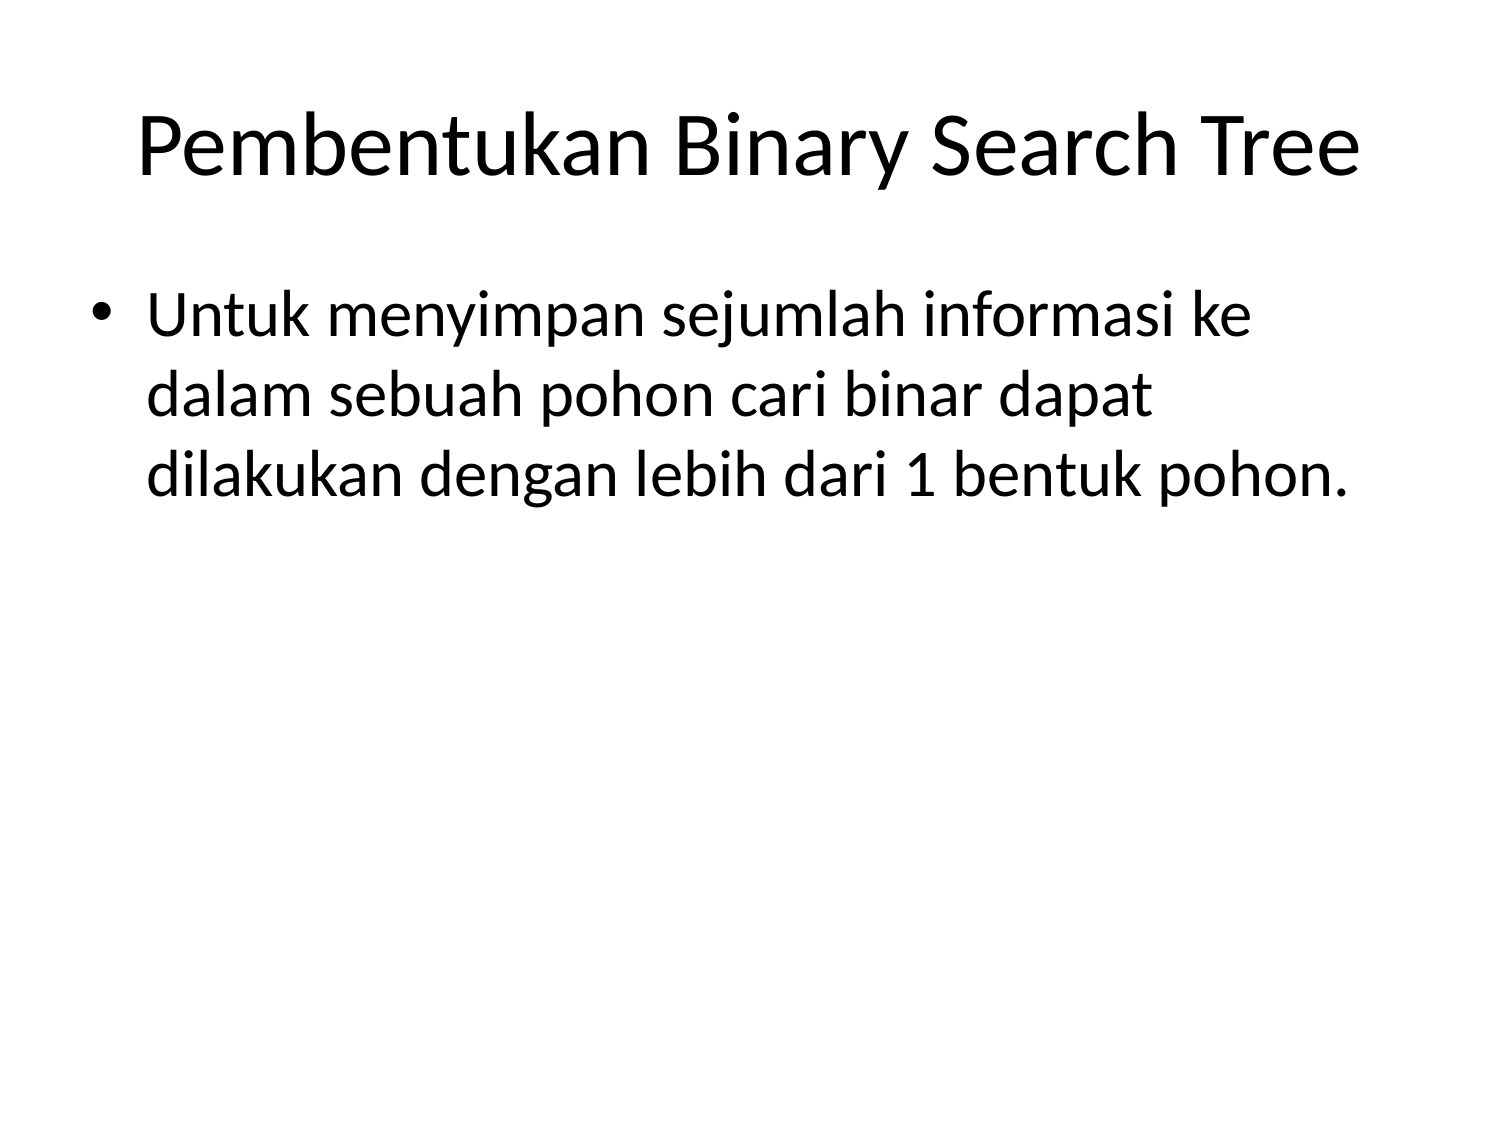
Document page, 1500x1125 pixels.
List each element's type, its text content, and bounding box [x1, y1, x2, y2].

title Pembentukan Binary Search Tree [75, 45, 1425, 233]
list Untuk menyimpan sejumlah informasi ke dalam sebuah pohon cari binar dapat dilakukan dengan lebih dari 1 bentuk pohon. [75, 262, 1425, 1005]
